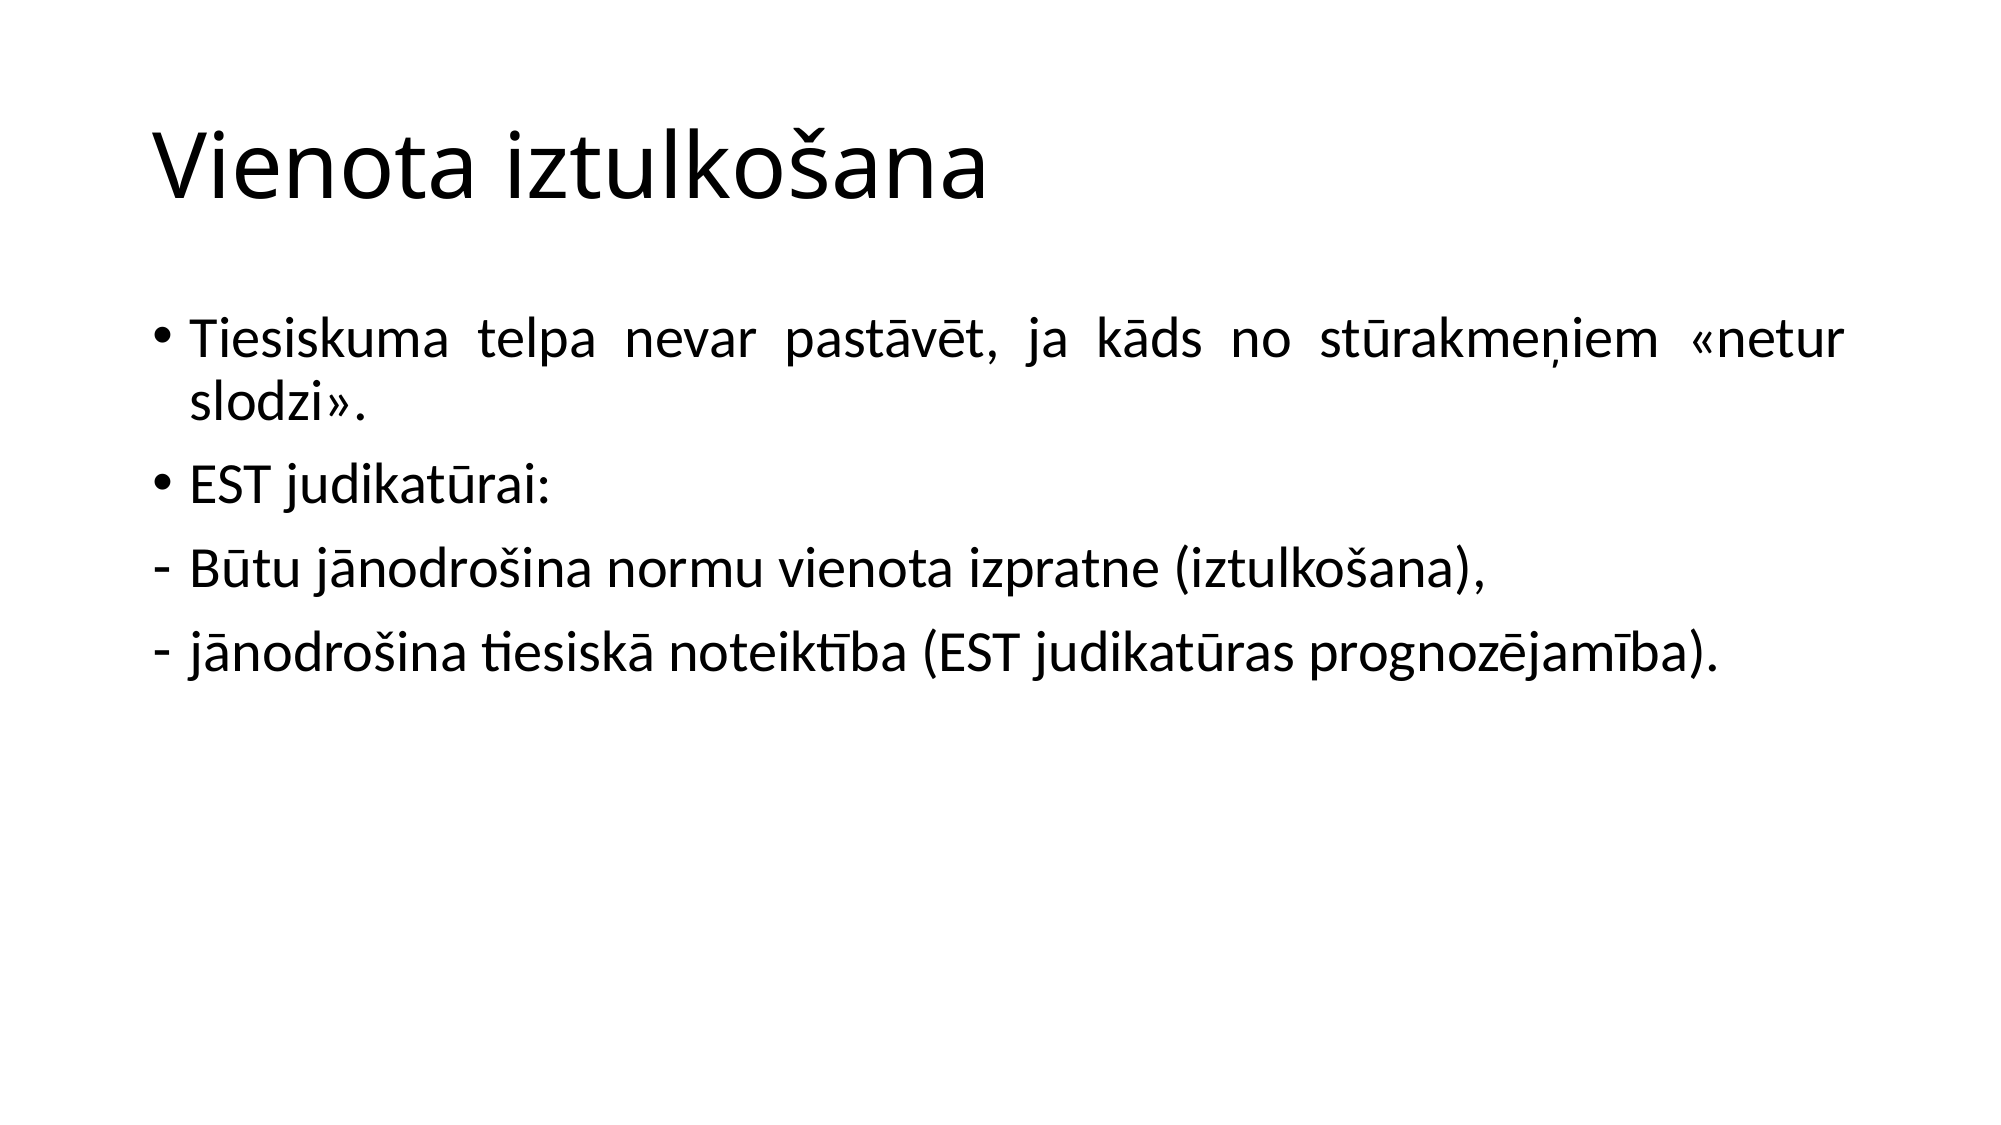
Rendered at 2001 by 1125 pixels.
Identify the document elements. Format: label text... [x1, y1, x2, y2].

list Tiesiskuma telpa nevar pastāvēt, ja kāds no stūrakmeņiem «netur slodzi». EST judikatūrai: Būtu jānodrošina normu vienota izpratne (iztulkošana), jānodrošina tiesiskā noteiktība (EST judikatūras prognozējamība). [137, 299, 1863, 1014]
title Vienota iztulkošana [137, 59, 1863, 278]
